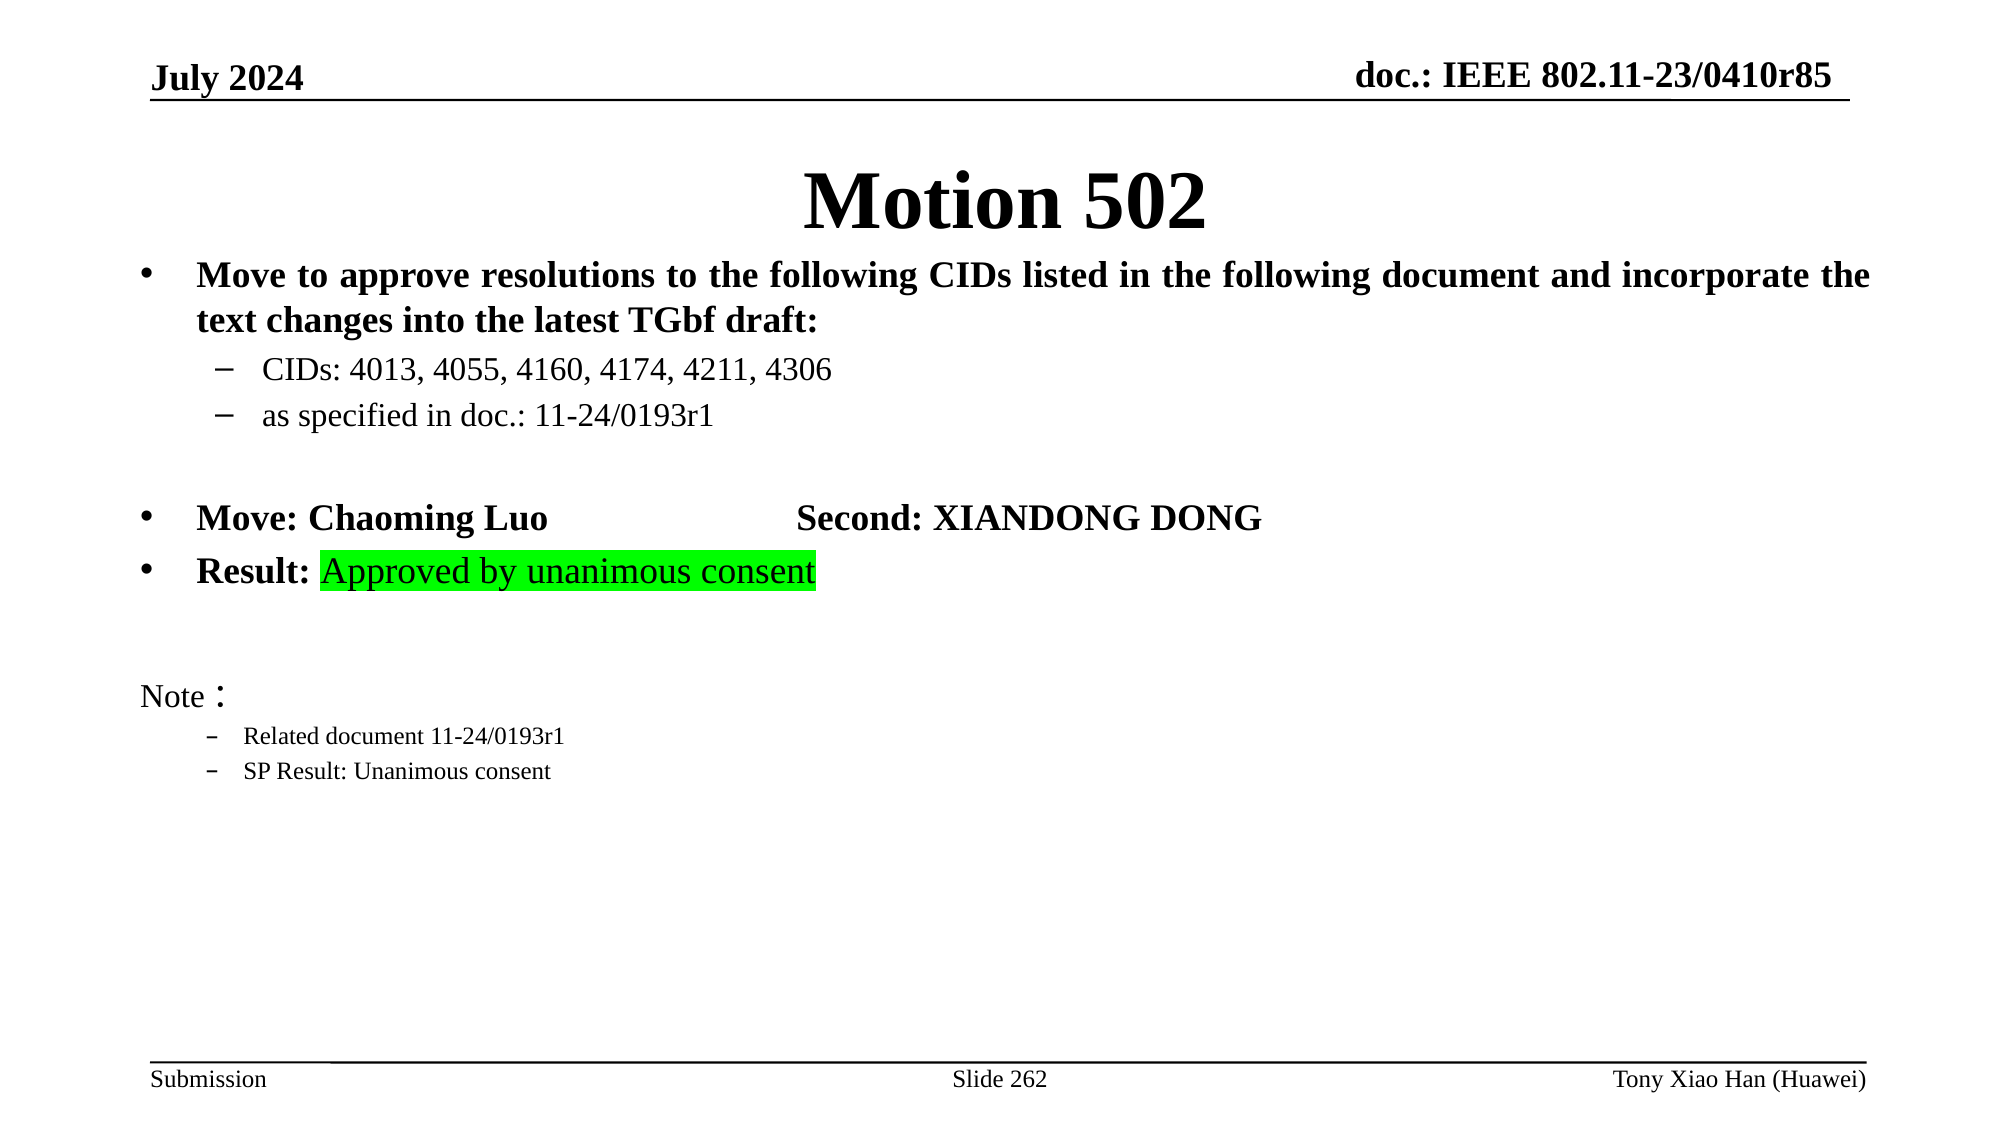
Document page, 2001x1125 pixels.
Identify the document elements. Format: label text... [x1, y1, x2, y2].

text_box Move to approve resolutions to the following CIDs listed in the following document and incorporate the text changes into the latest TGbf draft: CIDs: 4013, 4055, 4160, 4174, 4211, 4306 as specified in doc.: 11-24/0193r1 Move: Chaoming Luo Second: XIANDONG DONG Result: Approved by unanimous consent Note： Related document 11-24/0193r1 SP Result: Unanimous consent [125, 212, 1888, 988]
text_box Motion 502 [368, 137, 1644, 212]
